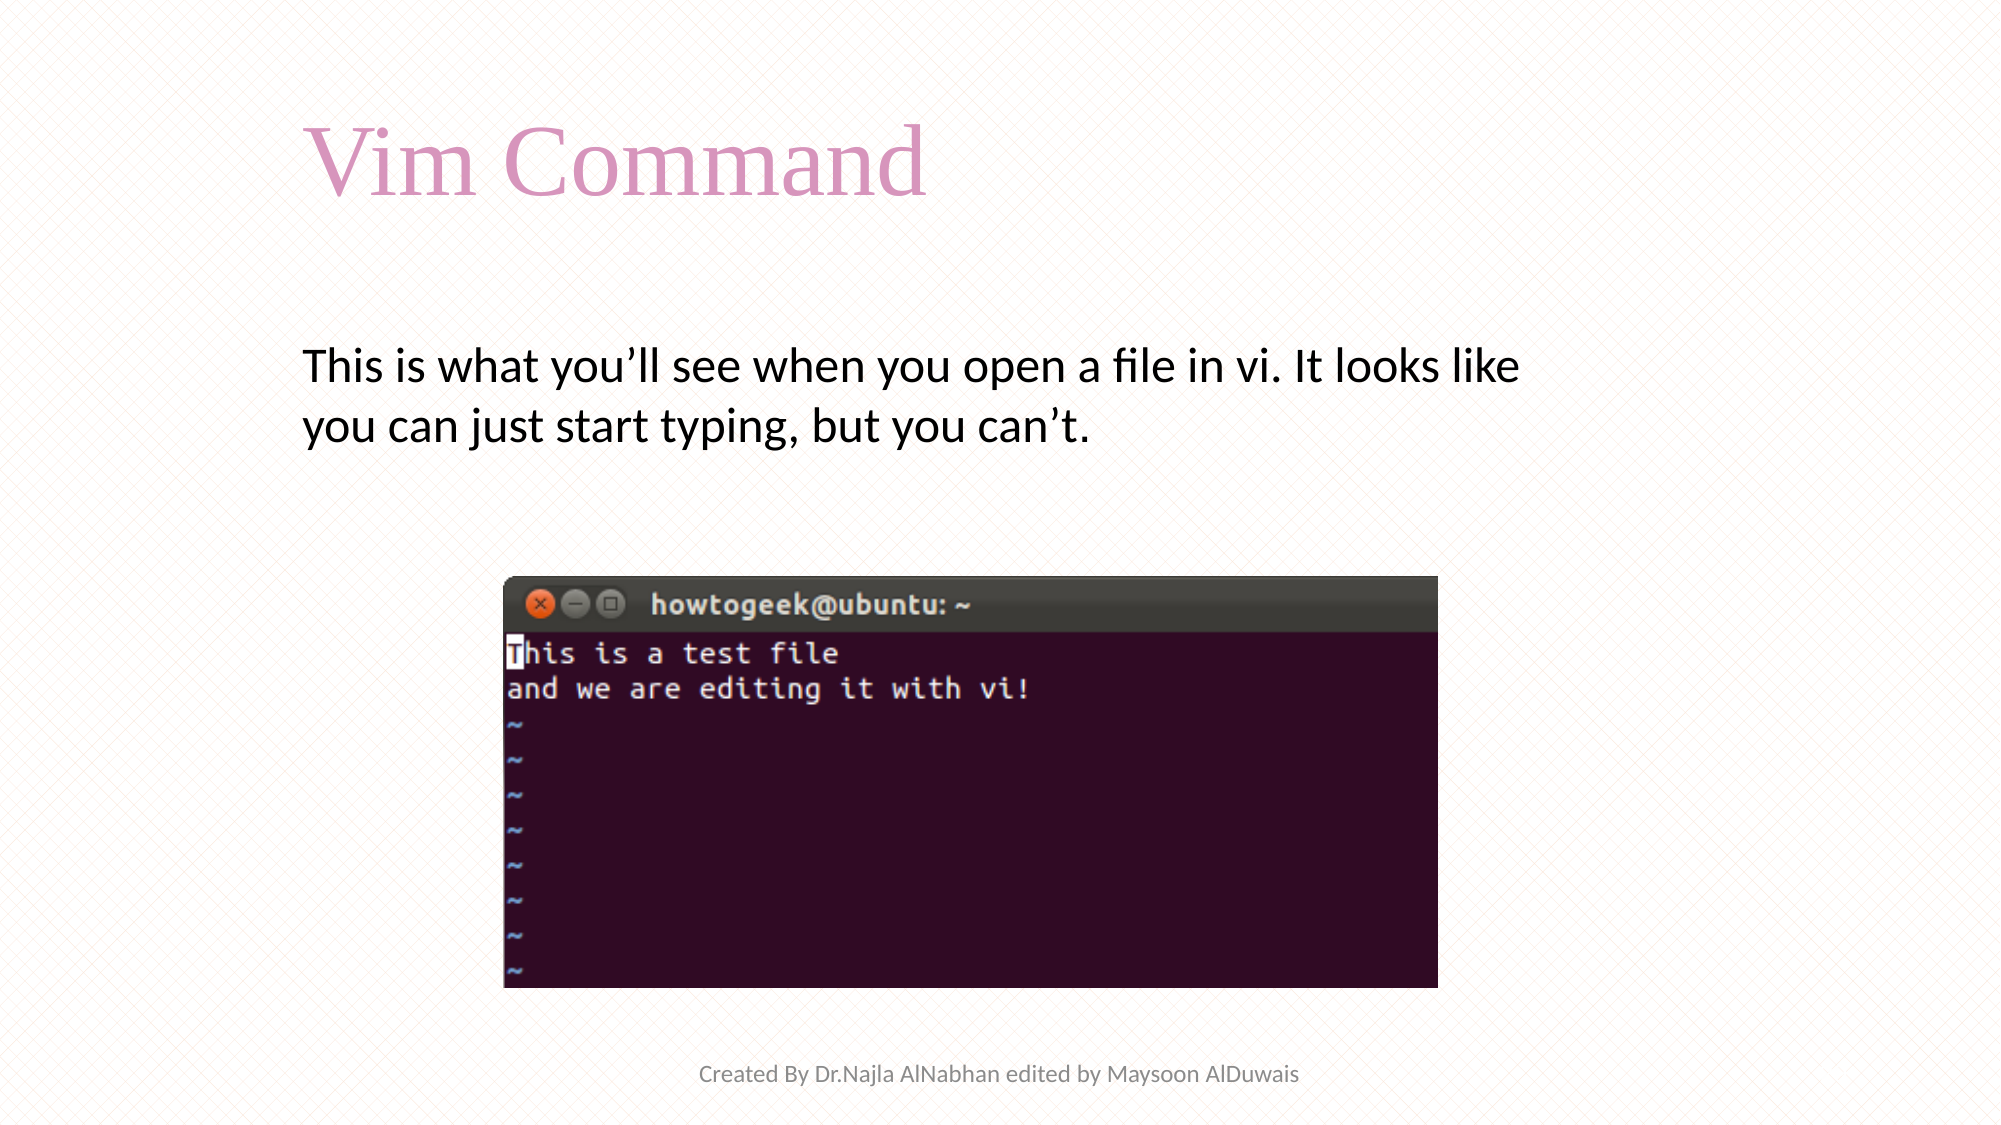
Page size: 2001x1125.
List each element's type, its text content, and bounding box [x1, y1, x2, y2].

title Vim Command [287, 99, 1738, 226]
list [503, 576, 1438, 988]
slide_number 29 [1412, 1042, 1863, 1103]
footer Created By Dr.Najla AlNabhan edited by Maysoon AlDuwais [662, 1042, 1338, 1103]
text_box This is what you’ll see when you open a file in vi. It looks like you can just start typing, but you can’t. [287, 324, 1613, 460]
